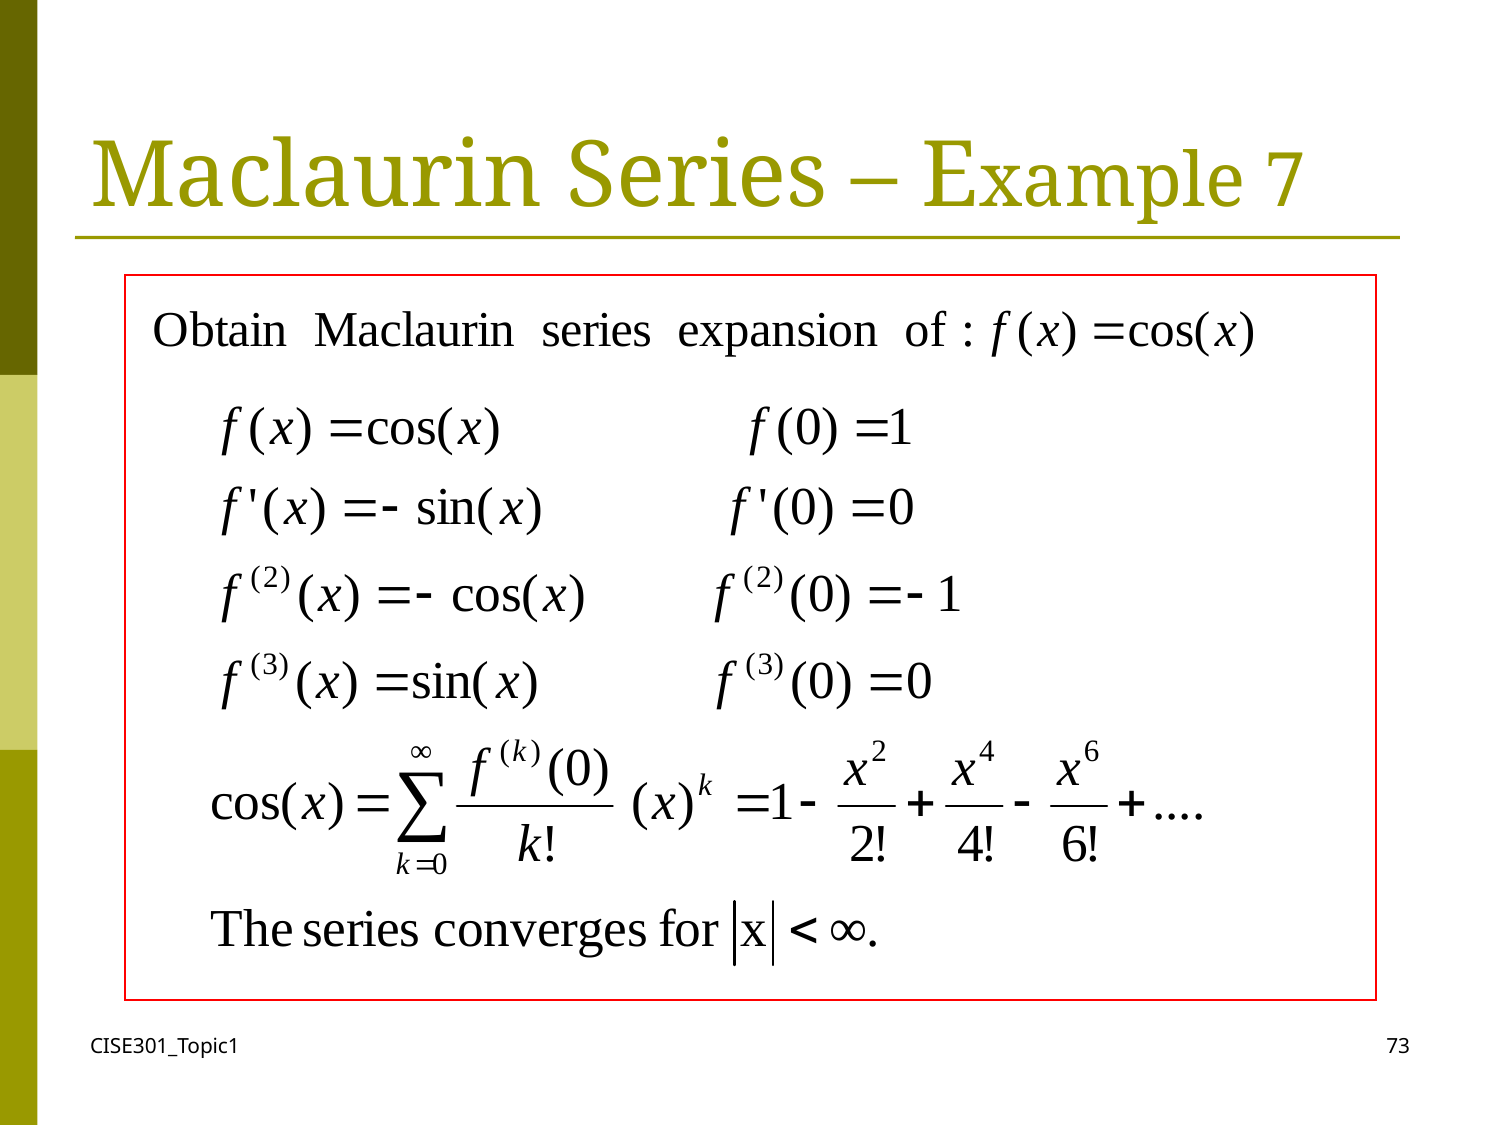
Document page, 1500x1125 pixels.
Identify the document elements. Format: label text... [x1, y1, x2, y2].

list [202, 396, 1254, 976]
title Maclaurin Series – Example 7 [74, 45, 1426, 233]
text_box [145, 299, 1265, 368]
list [124, 274, 1377, 1001]
slide_number CISE301_Topic1 [74, 1024, 426, 1101]
slide_number 73 [1074, 1024, 1426, 1101]
